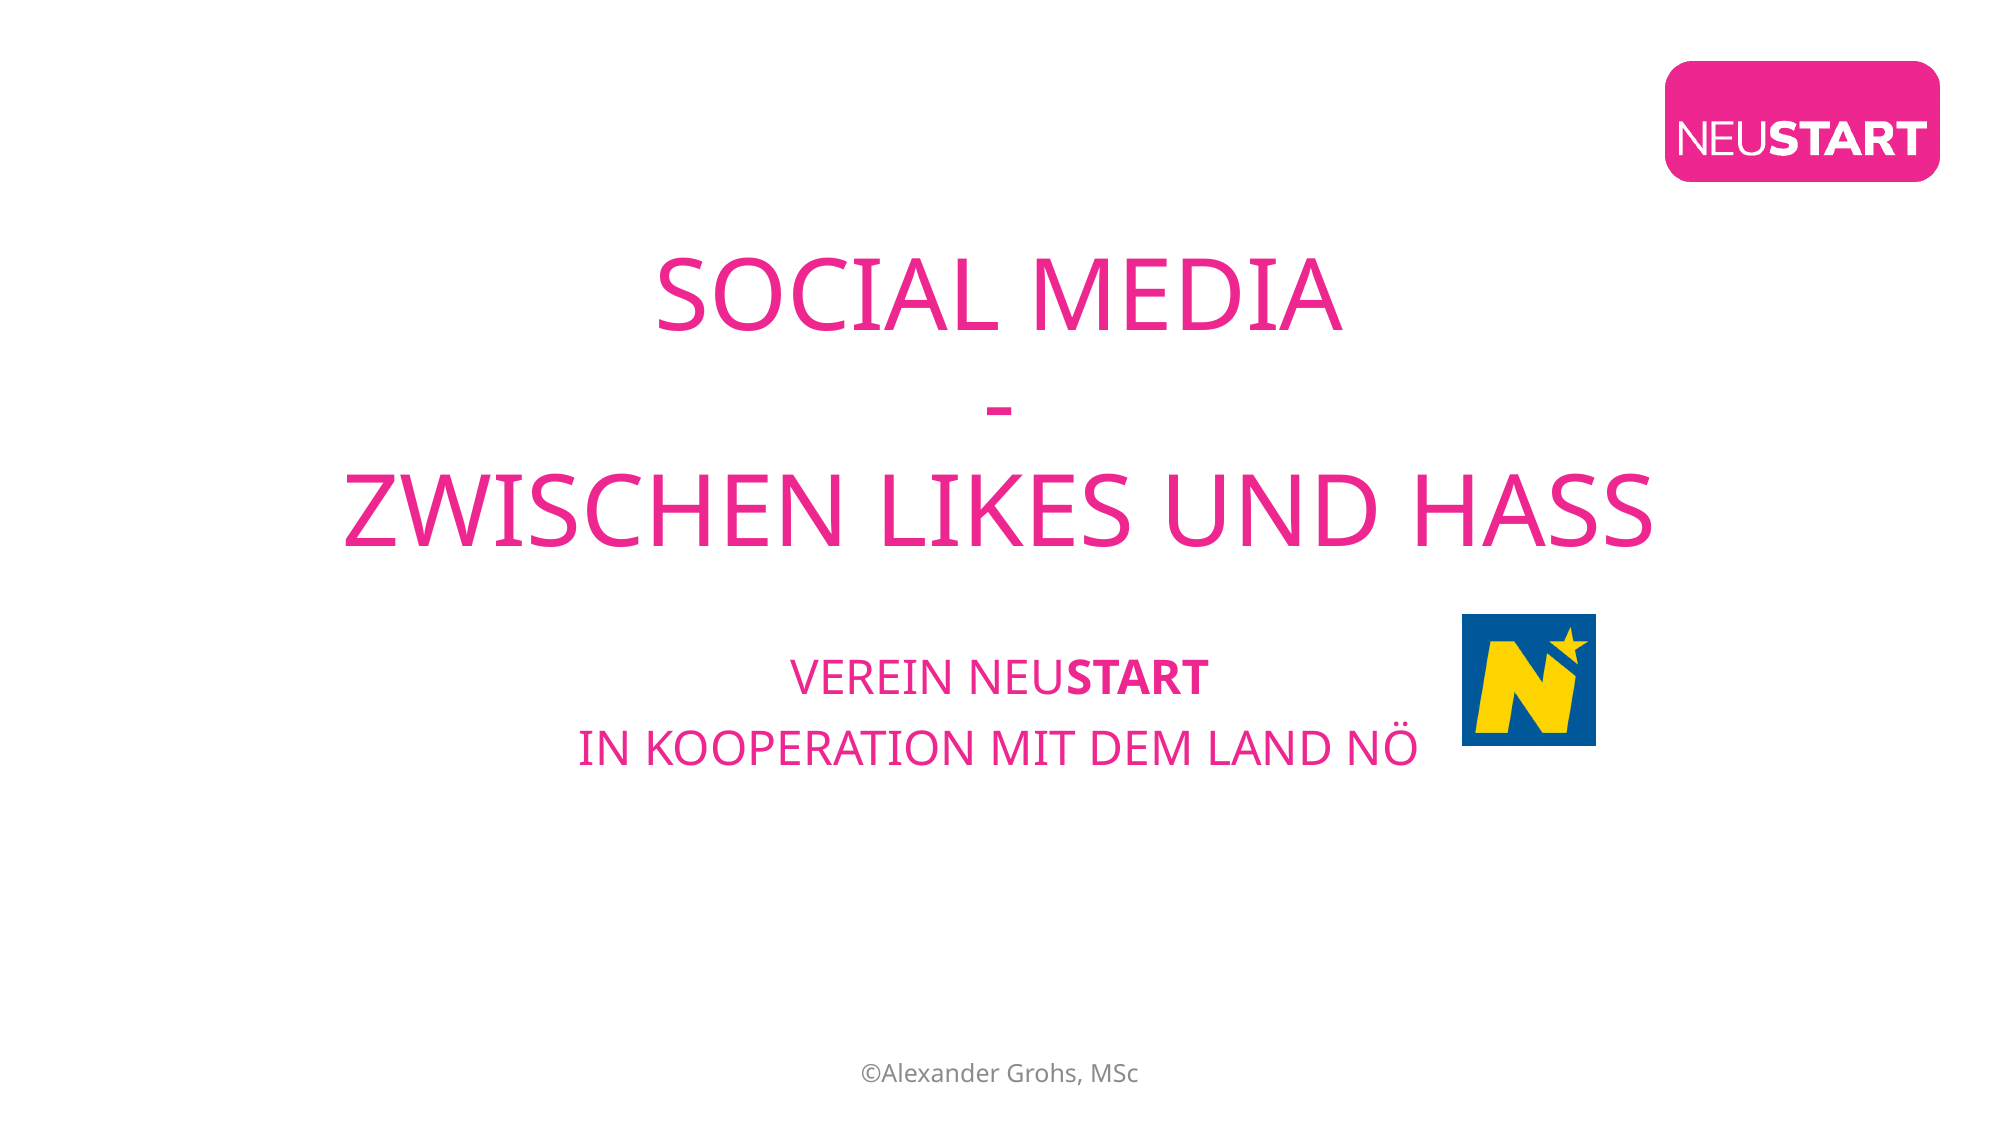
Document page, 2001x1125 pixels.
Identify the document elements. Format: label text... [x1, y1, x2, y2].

title Social Media - Zwischen Likes und hass [249, 184, 1750, 495]
picture [1665, 61, 1940, 182]
picture [1462, 614, 1596, 746]
footer ©Alexander Grohs, MSc [662, 1042, 1338, 1103]
subtitle Verein NEUSTART in Kooperation mit Dem Land NÖ [249, 495, 1750, 785]
